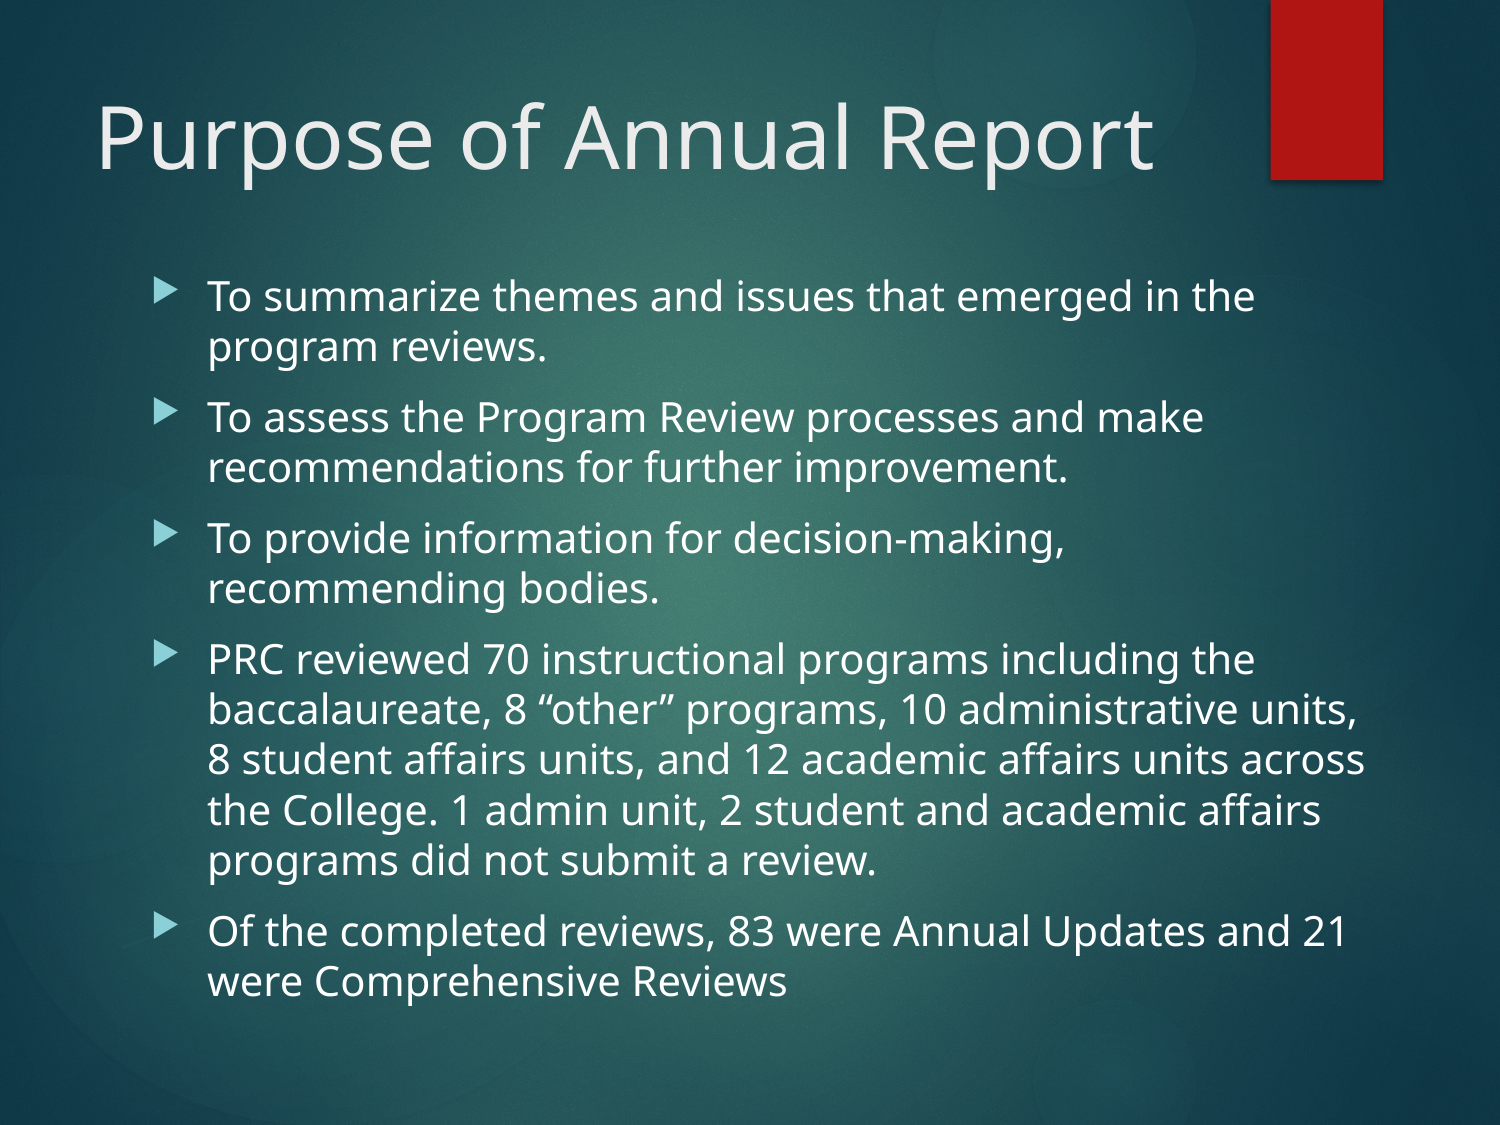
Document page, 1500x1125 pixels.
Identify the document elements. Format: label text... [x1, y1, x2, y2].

list To summarize themes and issues that emerged in the program reviews. To assess the Program Review processes and make recommendations for further improvement. To provide information for decision-making, recommending bodies. PRC reviewed 70 instructional programs including the baccalaureate, 8 “other” programs, 10 administrative units, 8 student affairs units, and 12 academic affairs units across the College. 1 admin unit, 2 student and academic affairs programs did not submit a review. Of the completed reviews, 83 were Annual Updates and 21 were Comprehensive Reviews [135, 262, 1388, 1025]
title Purpose of Annual Report [79, 74, 1237, 304]
